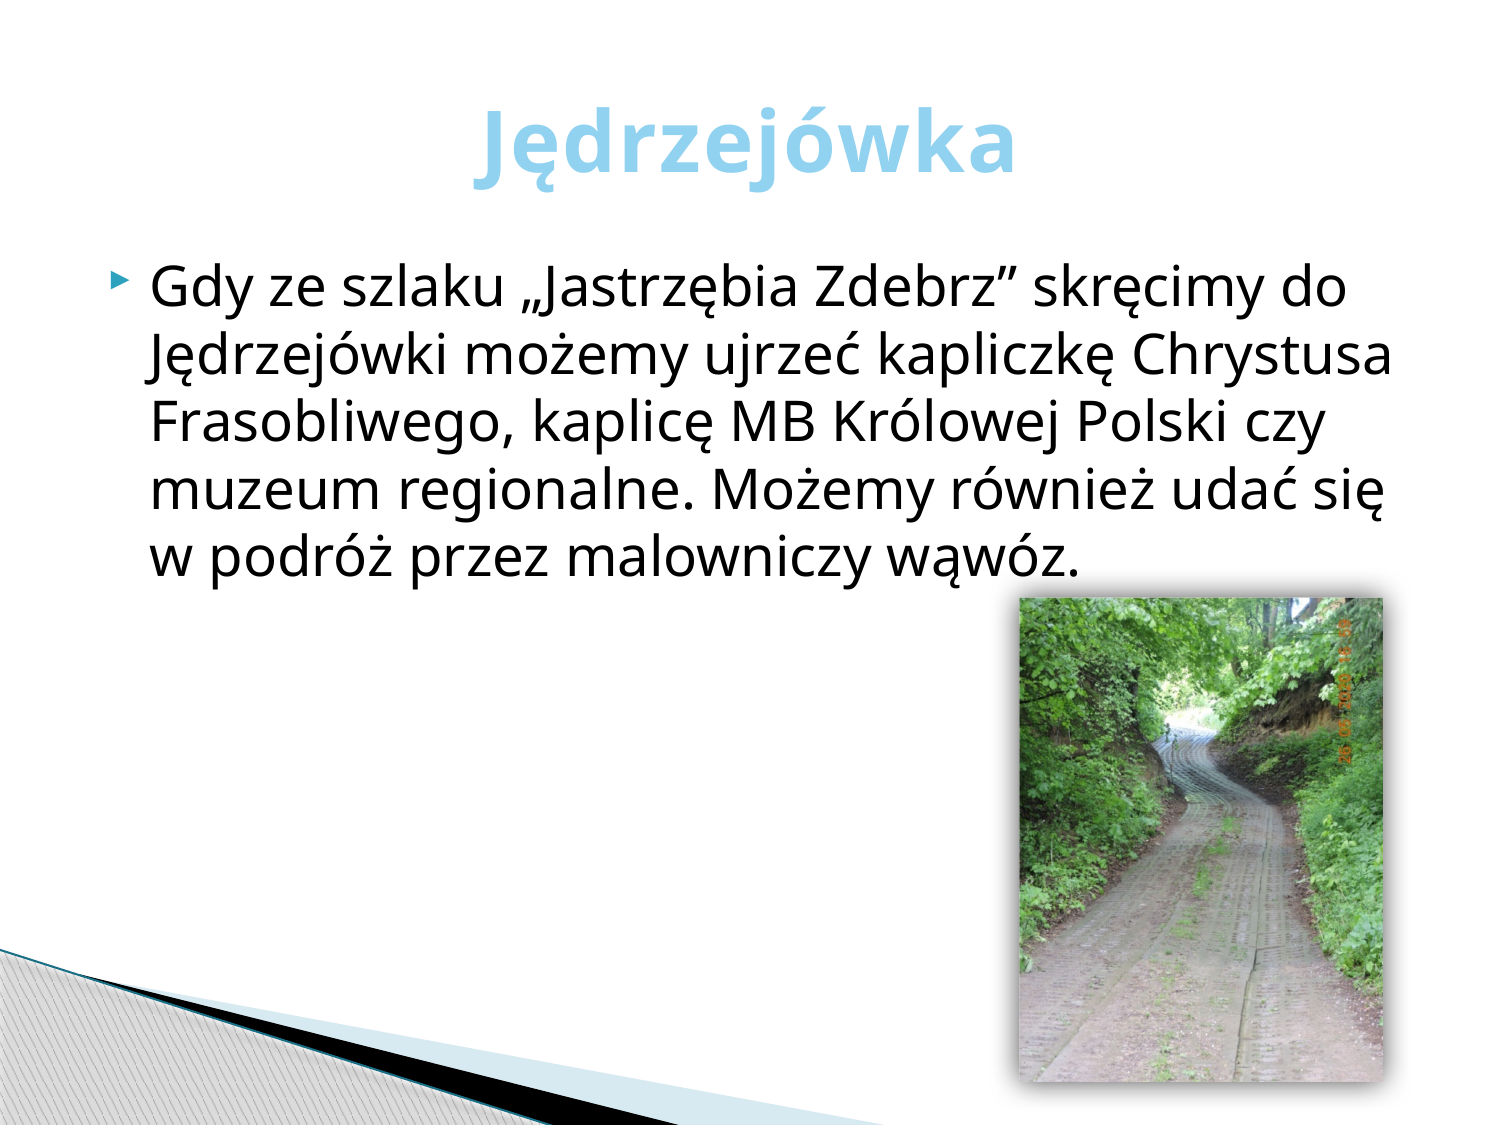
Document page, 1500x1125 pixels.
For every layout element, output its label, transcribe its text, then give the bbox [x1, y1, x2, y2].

picture [958, 598, 1444, 1081]
title Jędrzejówka [75, 45, 1425, 233]
list Gdy ze szlaku „Jastrzębia Zdebrz” skręcimy do Jędrzejówki możemy ujrzeć kapliczkę Chrystusa Frasobliwego, kaplicę MB Królowej Polski czy muzeum regionalne. Możemy również udać się w podróż przez malowniczy wąwóz. [75, 243, 1425, 986]
